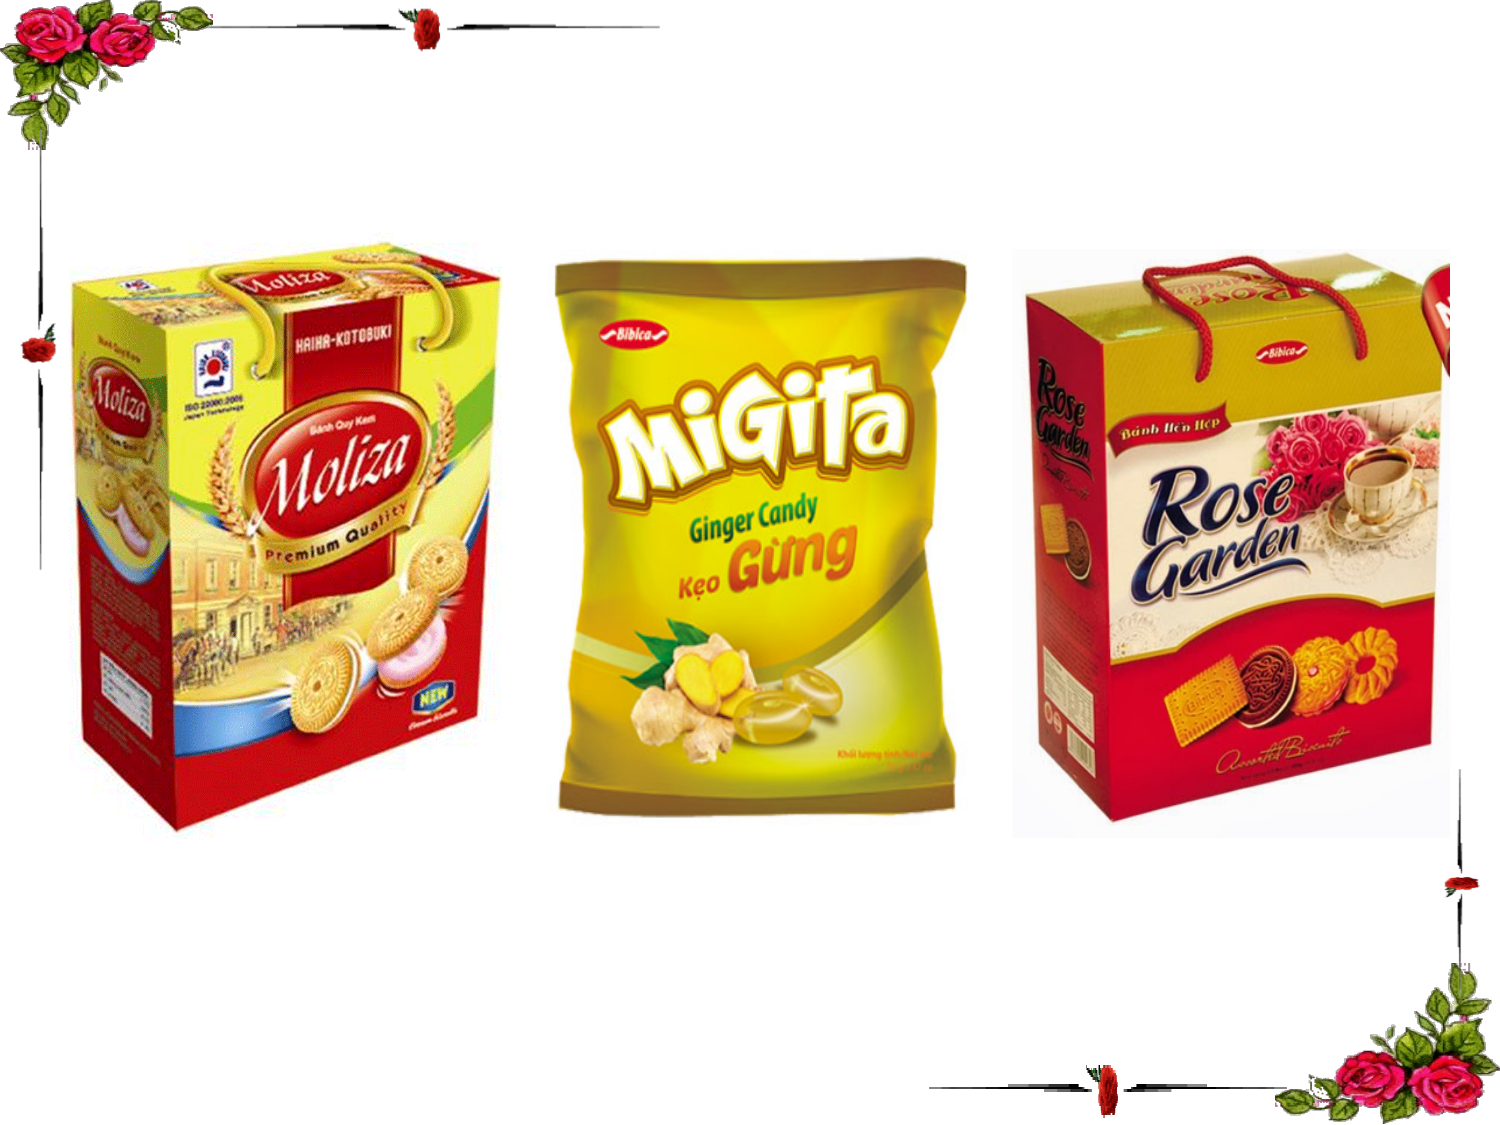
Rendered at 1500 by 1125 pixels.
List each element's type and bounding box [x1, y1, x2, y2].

picture [62, 227, 513, 839]
text_box [0, 0, 1500, 1125]
picture [537, 237, 975, 825]
picture [1012, 249, 1450, 838]
